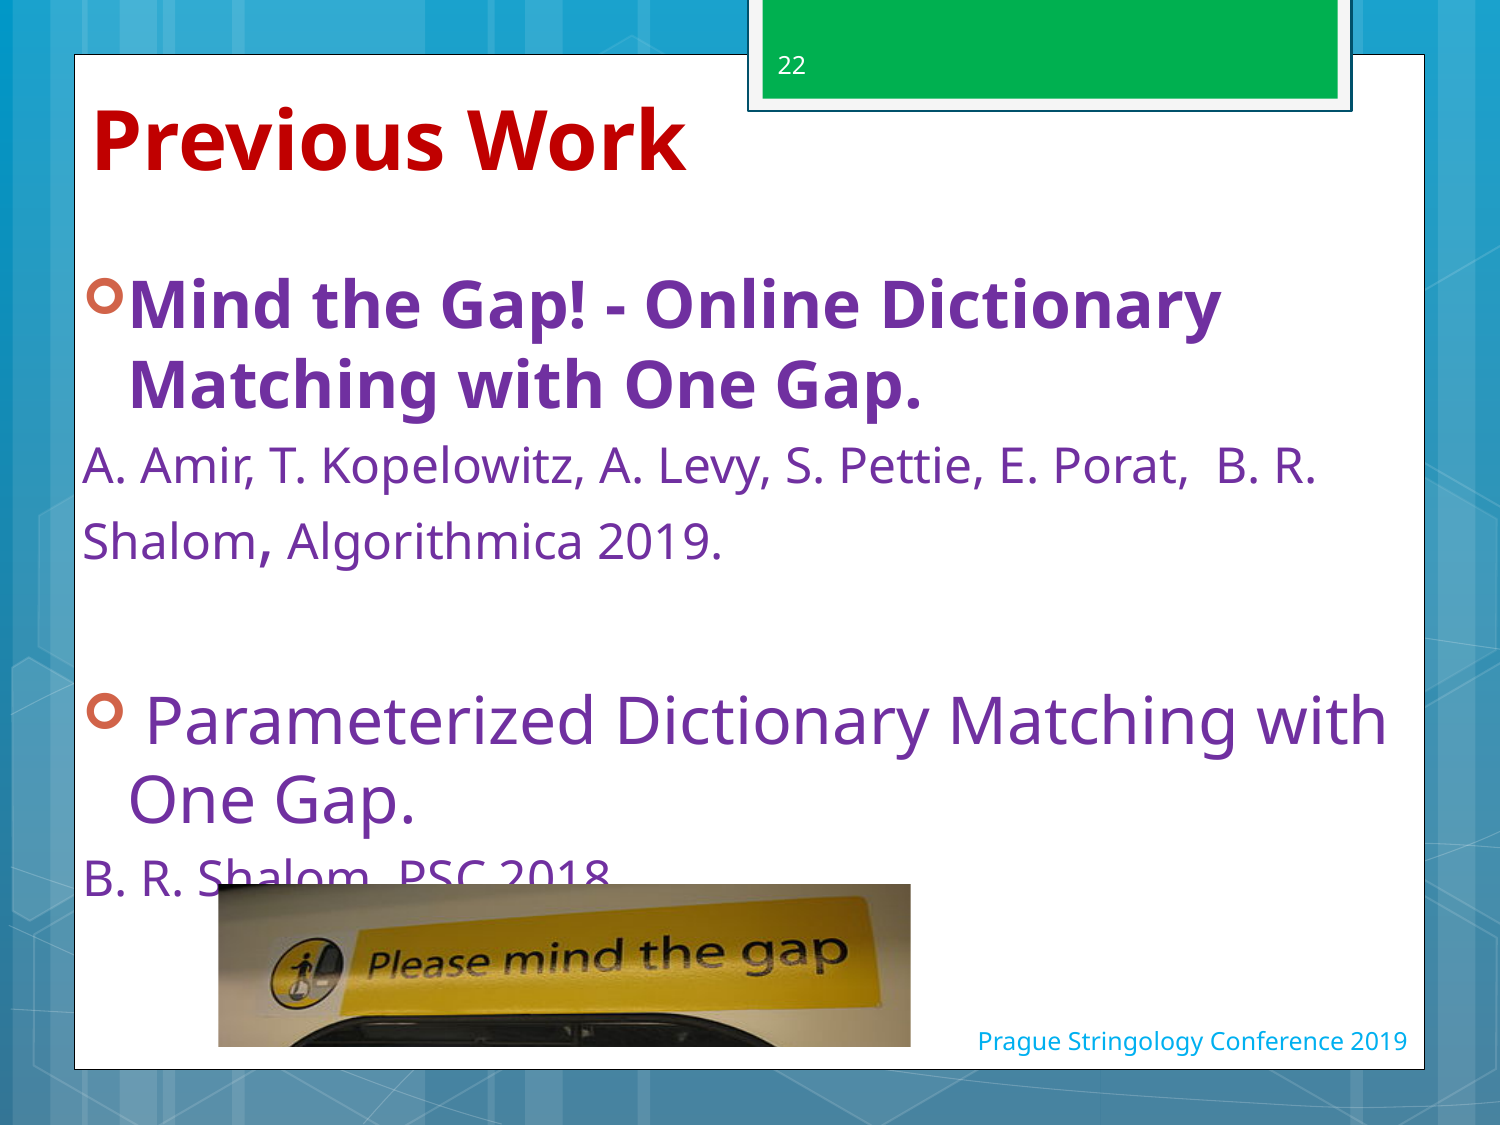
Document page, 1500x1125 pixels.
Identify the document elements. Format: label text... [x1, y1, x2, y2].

title Previous Work [75, 7, 1300, 195]
list Mind the Gap! - Online Dictionary Matching with One Gap. A. Amir, T. Kopelowitz, A. Levy, S. Pettie, E. Porat, B. R. Shalom, Algorithmica 2019. Parameterized Dictionary Matching with One Gap. B. R. Shalom, PSC 2018. [56, 255, 1436, 1012]
footer Prague Stringology Conference 2019 [848, 1010, 1424, 1071]
slide_number 22 [762, 36, 982, 97]
picture [218, 883, 911, 1048]
